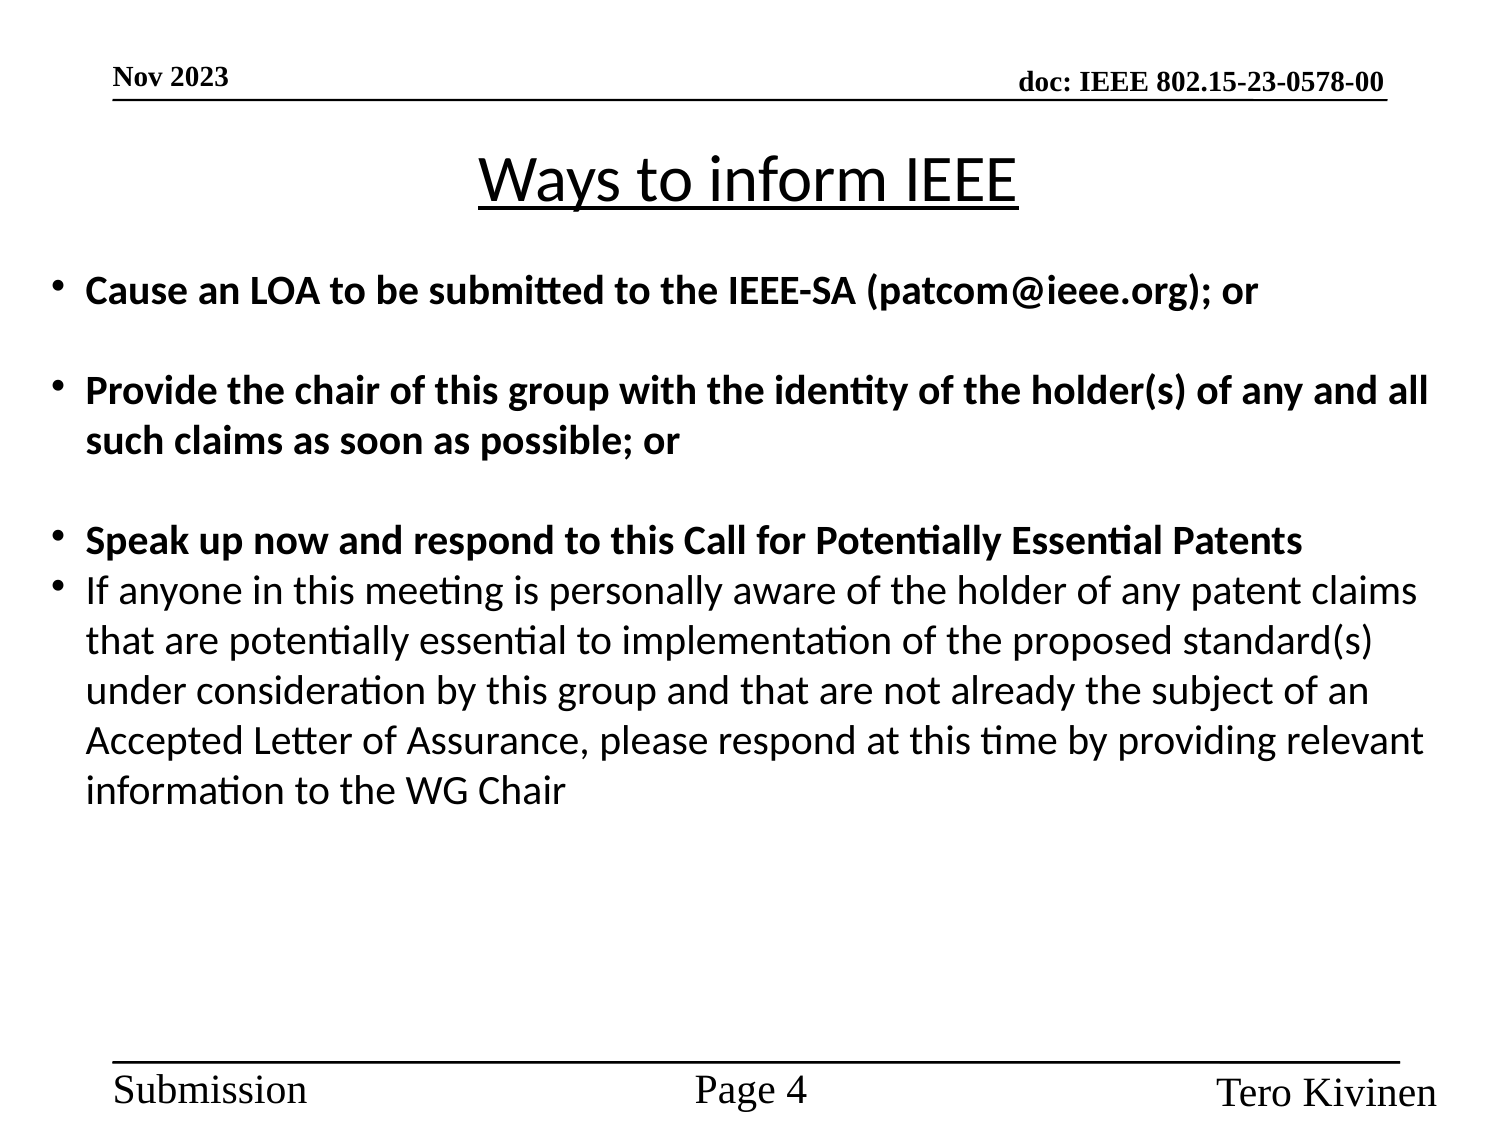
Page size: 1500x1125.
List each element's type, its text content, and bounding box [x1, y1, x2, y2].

text_box Cause an LOA to be submitted to the IEEE-SA (patcom@ieee.org); or Provide the chair of this group with the identity of the holder(s) of any and all such claims as soon as possible; or Speak up now and respond to this Call for Potentially Essential Patents If anyone in this meeting is personally aware of the holder of any patent claims that are potentially essential to implementation of the proposed standard(s) under consideration by this group and that are not already the subject of an Accepted Letter of Assurance, please respond at this time by providing relevant information to the WG Chair [0, 255, 1473, 809]
text_box Ways to inform IEEE [112, 108, 1385, 242]
